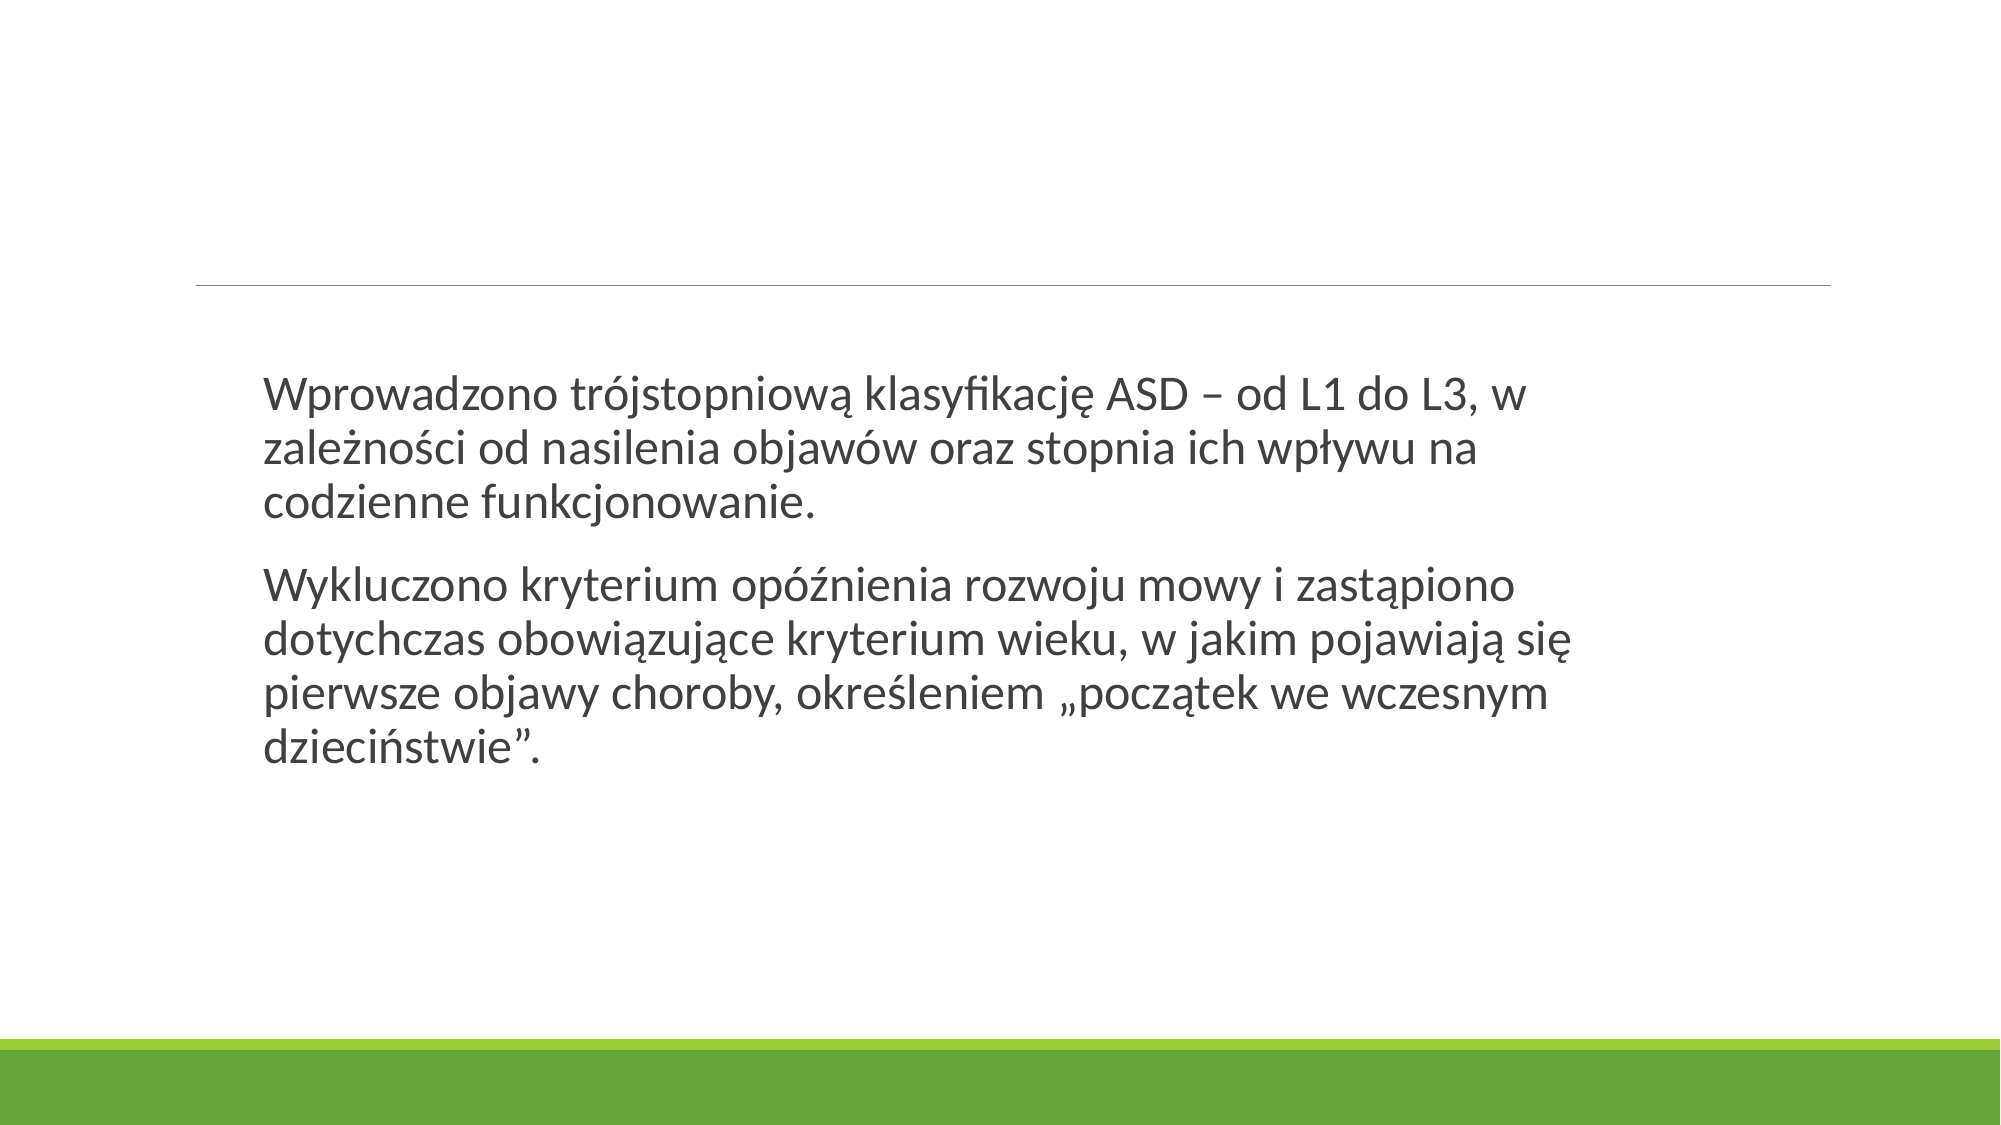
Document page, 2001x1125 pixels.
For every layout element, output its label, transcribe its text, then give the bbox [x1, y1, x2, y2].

list Wprowadzono trójstopniową klasyfikację ASD – od L1 do L3, w zależności od nasilenia objawów oraz stopnia ich wpływu na codzienne funkcjonowanie. Wykluczono kryterium opóźnienia rozwoju mowy i zastąpiono dotychczas obowiązujące kryterium wieku, w jakim pojawiają się pierwsze objawy choroby, określeniem „początek we wczesnym dzieciństwie”. [248, 359, 1675, 1000]
